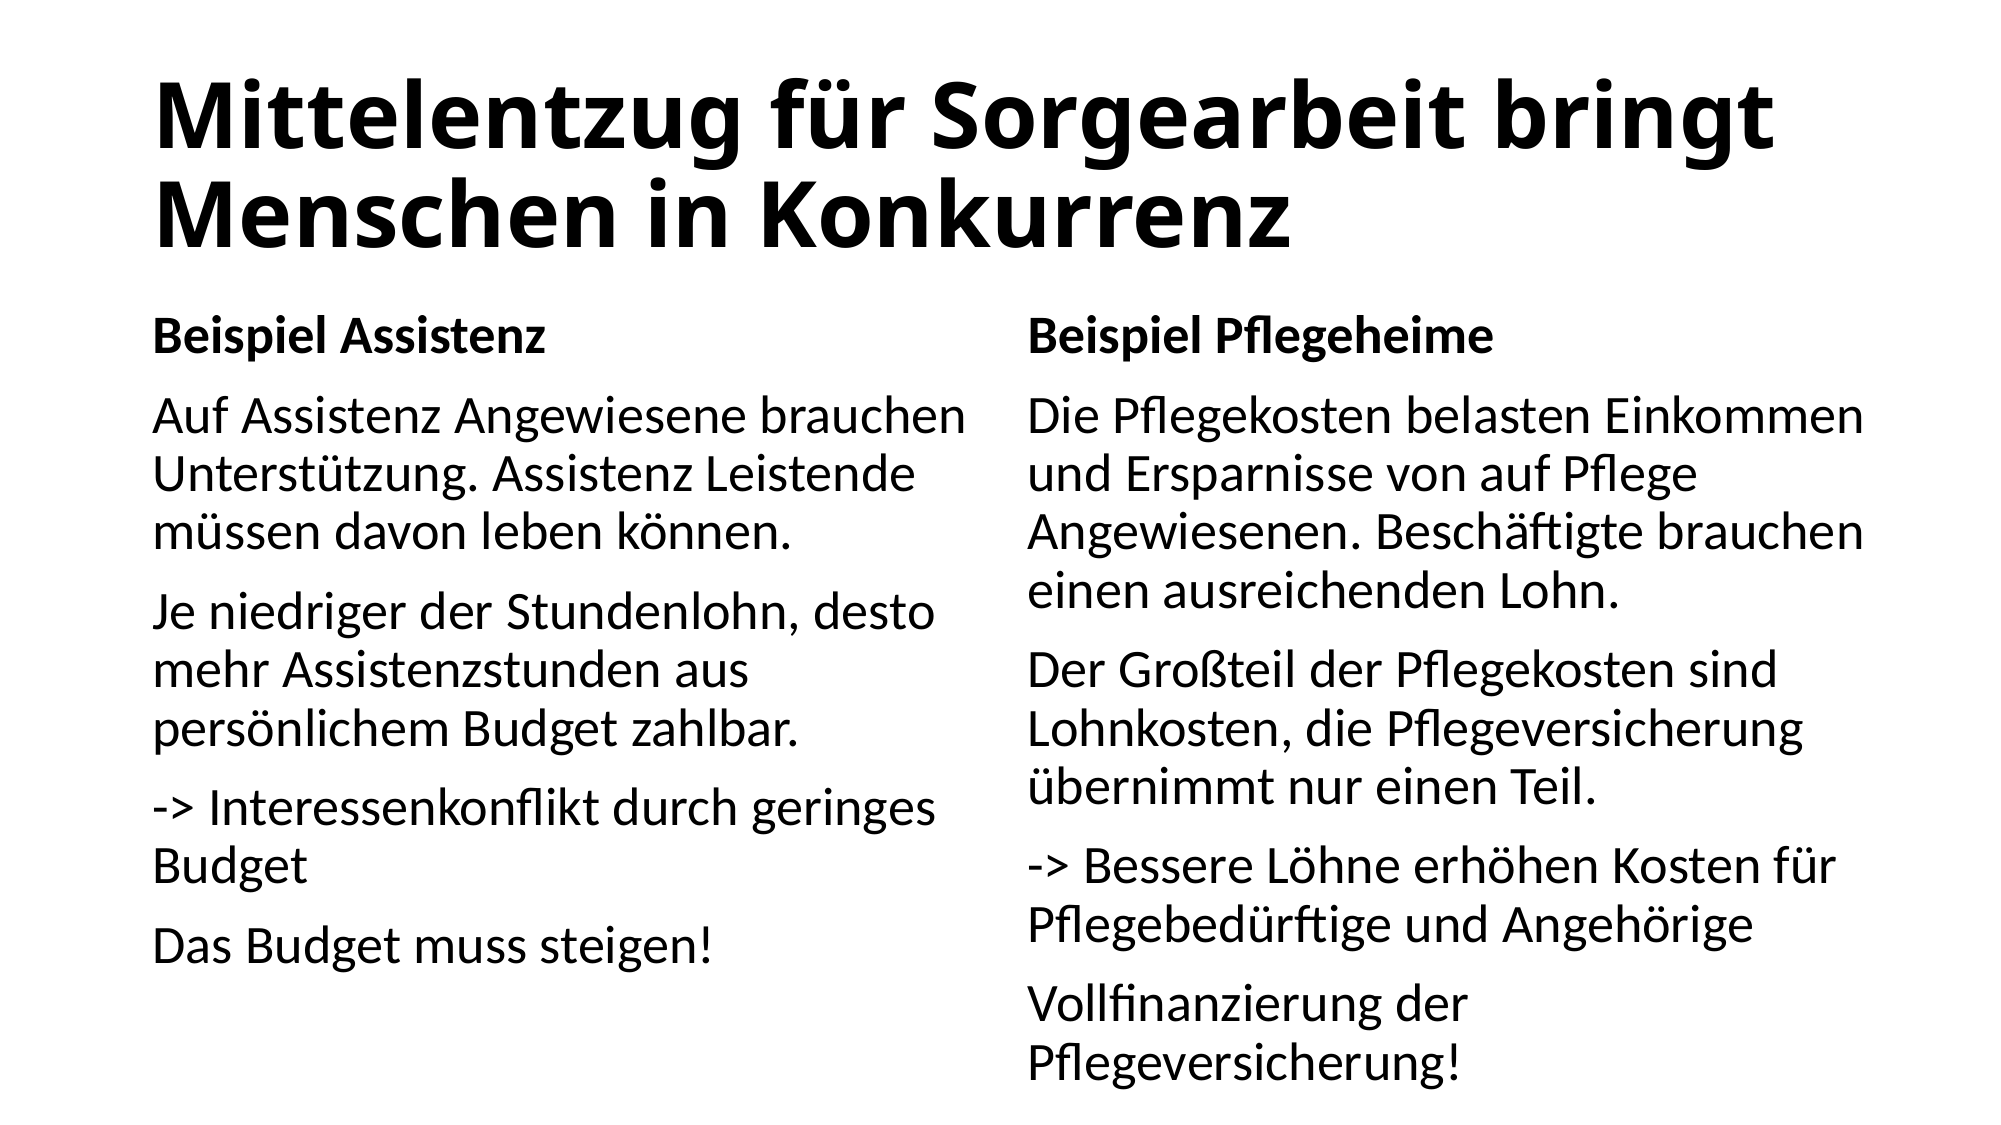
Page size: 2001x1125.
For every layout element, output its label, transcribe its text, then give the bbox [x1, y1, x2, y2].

title Mittelentzug für Sorgearbeit bringt Menschen in Konkurrenz [137, 59, 1863, 278]
list Beispiel Pflegeheime Die Pflegekosten belasten Einkommen und Ersparnisse von auf Pflege Angewiesenen. Beschäftigte brauchen einen ausreichenden Lohn. Der Großteil der Pflegekosten sind Lohnkosten, die Pflegeversicherung übernimmt nur einen Teil. -> Bessere Löhne erhöhen Kosten für Pflegebedürftige und Angehörige Vollfinanzierung der Pflegeversicherung! [1012, 299, 1884, 1014]
list Beispiel Assistenz Auf Assistenz Angewiesene brauchen Unterstützung. Assistenz Leistende müssen davon leben können. Je niedriger der Stundenlohn, desto mehr Assistenzstunden aus persönlichem Budget zahlbar. -> Interessenkonflikt durch geringes Budget Das Budget muss steigen! [137, 299, 988, 1014]
